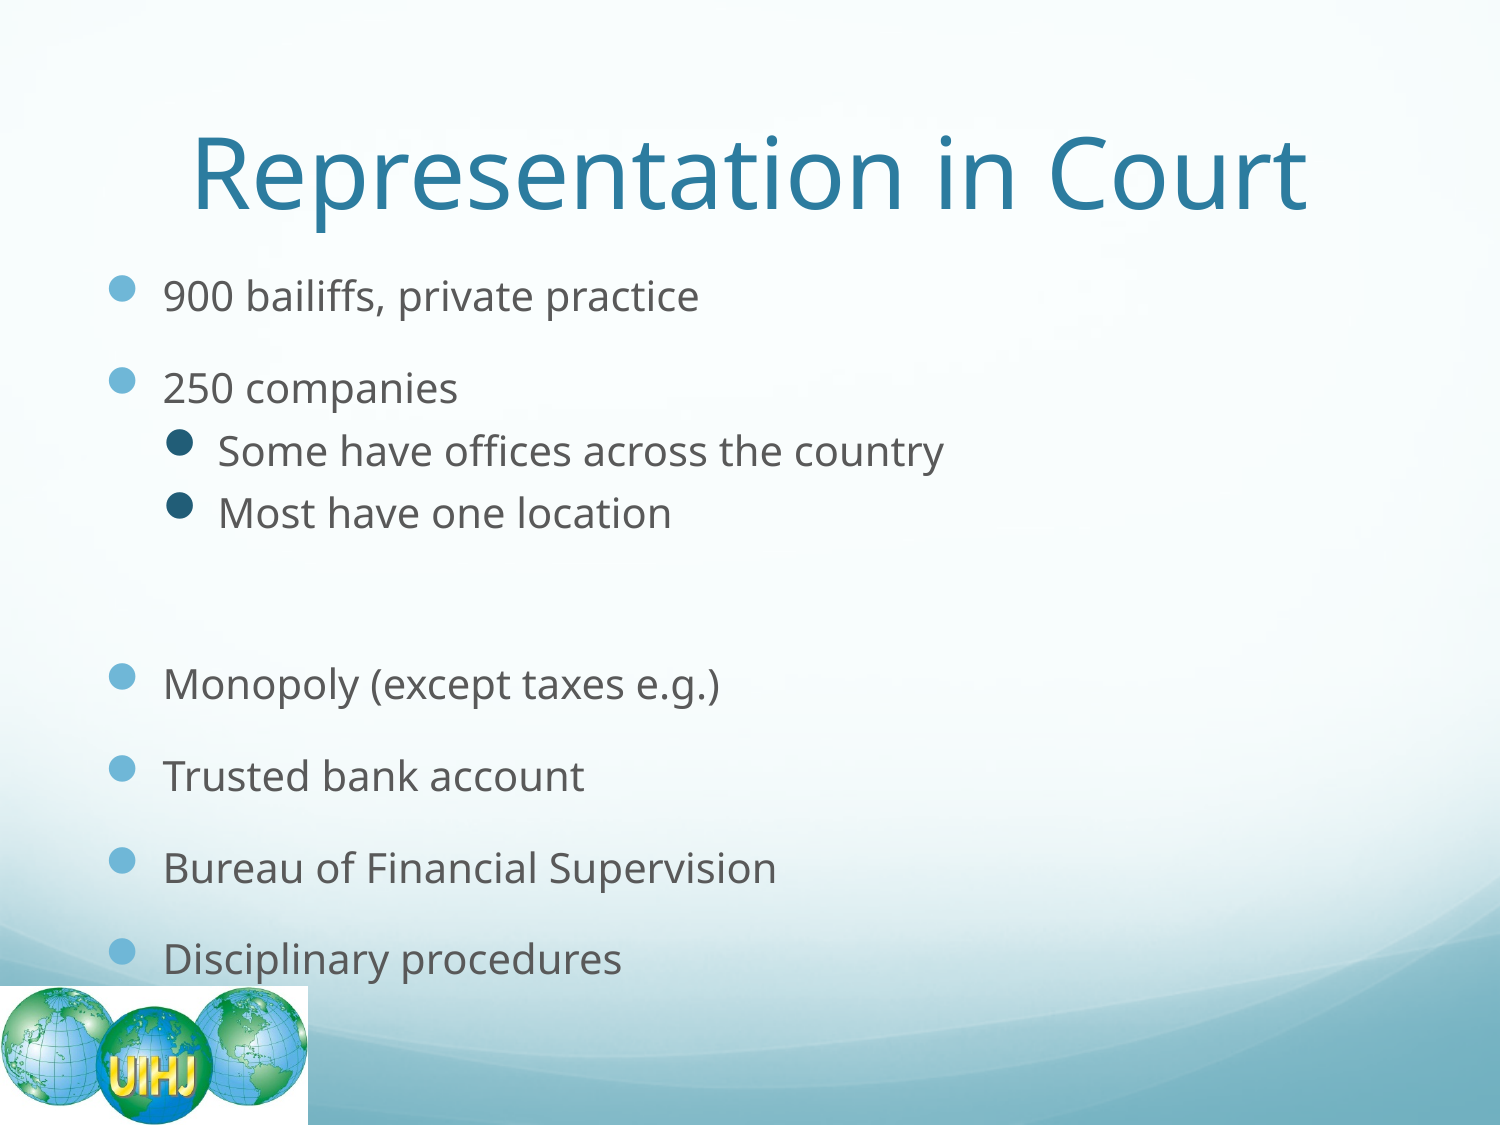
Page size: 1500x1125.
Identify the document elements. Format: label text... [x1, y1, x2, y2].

list 900 bailiffs, private practice 250 companies Some have offices across the country Most have one location Monopoly (except taxes e.g.) Trusted bank account Bureau of Financial Supervision Disciplinary procedures [90, 262, 1410, 975]
title Representation in Court [90, 17, 1410, 237]
picture [0, 986, 308, 1125]
